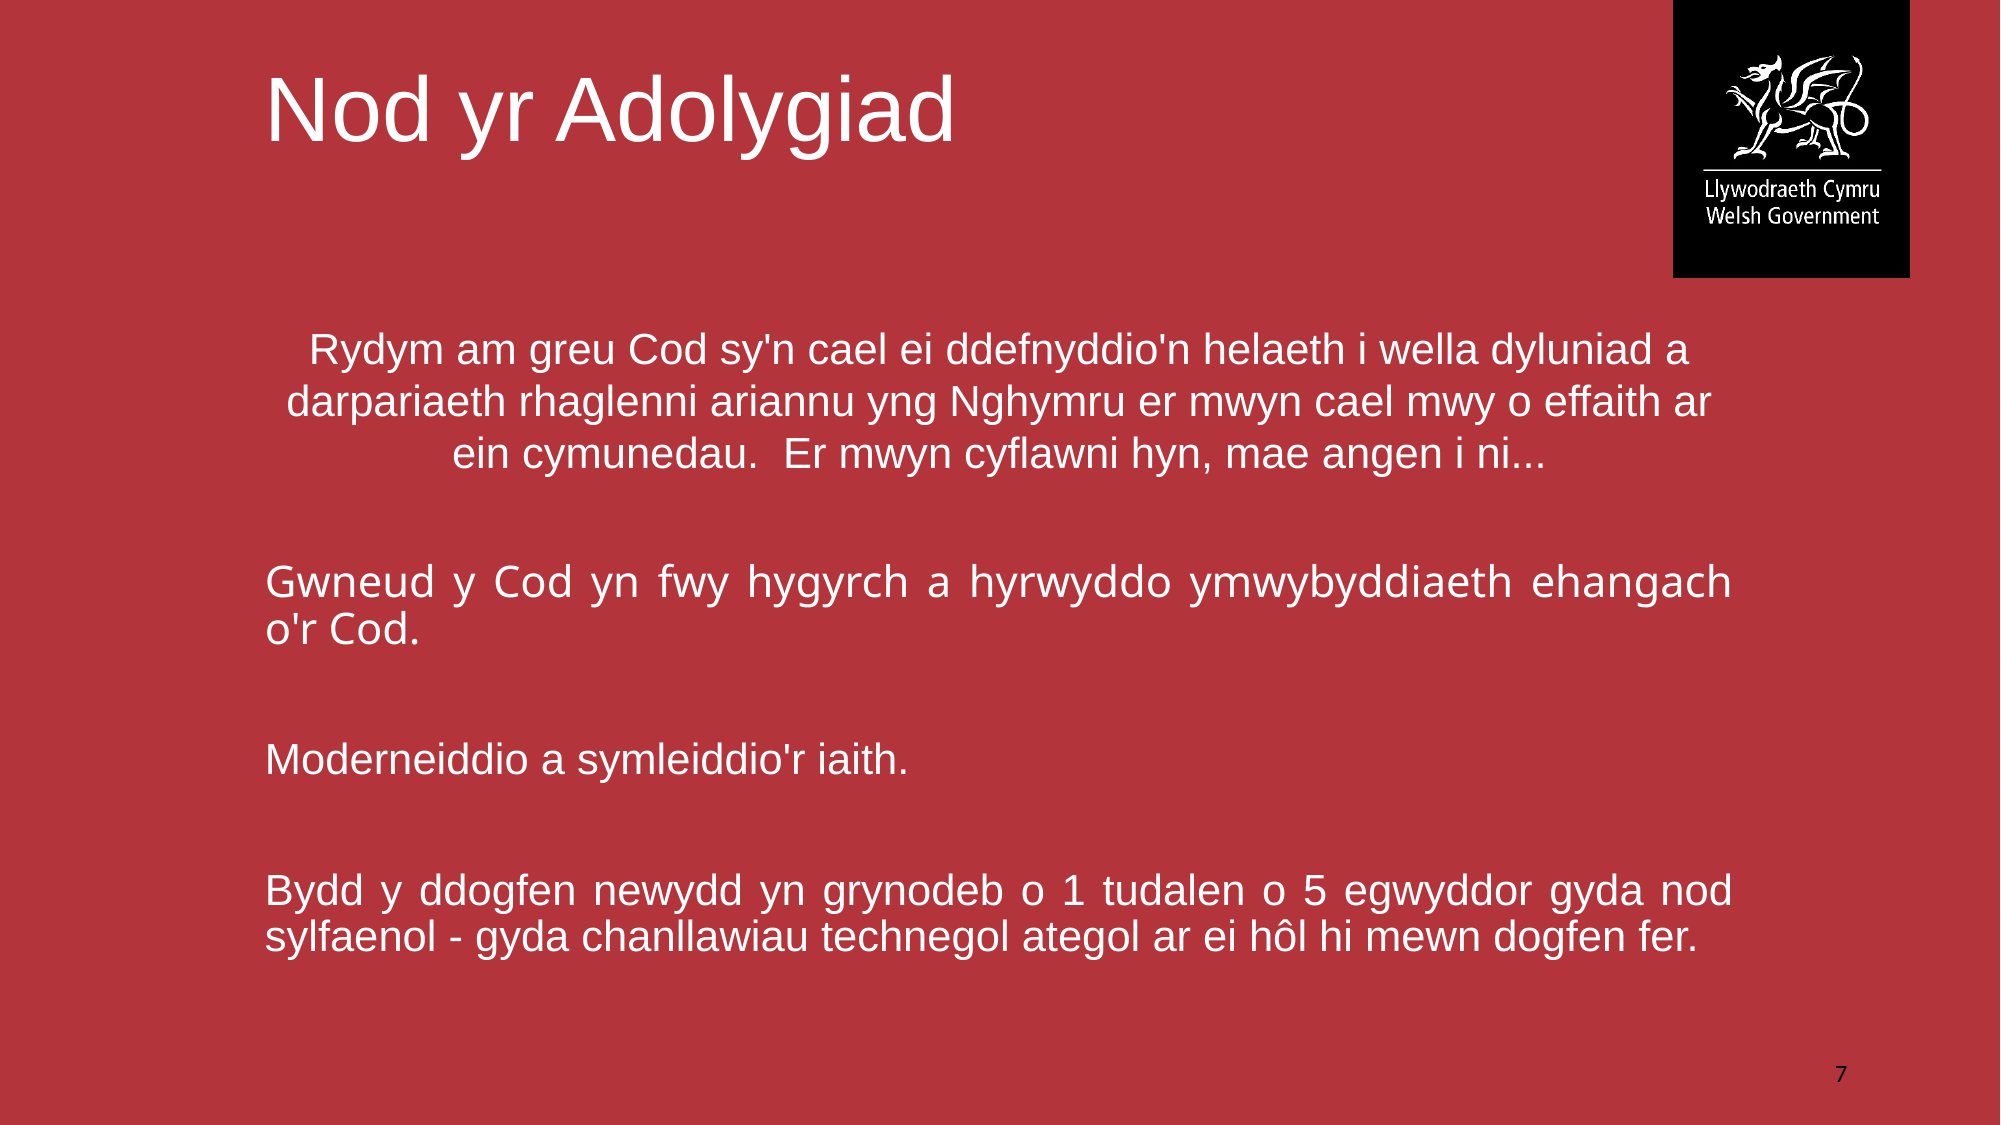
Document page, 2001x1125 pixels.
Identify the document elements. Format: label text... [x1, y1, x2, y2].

picture [0, 0, 2001, 1125]
subtitle Rydym am greu Cod sy'n cael ei ddefnyddio'n helaeth i wella dyluniad a darpariaeth rhaglenni ariannu yng Nghymru er mwyn cael mwy o effaith ar ein cymunedau. Er mwyn cyflawni hyn, mae angen i ni... Gwneud y Cod yn fwy hygyrch a hyrwyddo ymwybyddiaeth ehangach o'r Cod. Moderneiddio a symleiddio'r iaith. Bydd y ddogfen newydd yn grynodeb o 1 tudalen o 5 egwyddor gyda nod sylfaenol - gyda chanllawiau technegol ategol ar ei hôl hi mewn dogfen fer. [249, 313, 1750, 1087]
slide_number 7 [1412, 1042, 1863, 1103]
title Nod yr Adolygiad [249, 61, 1649, 267]
